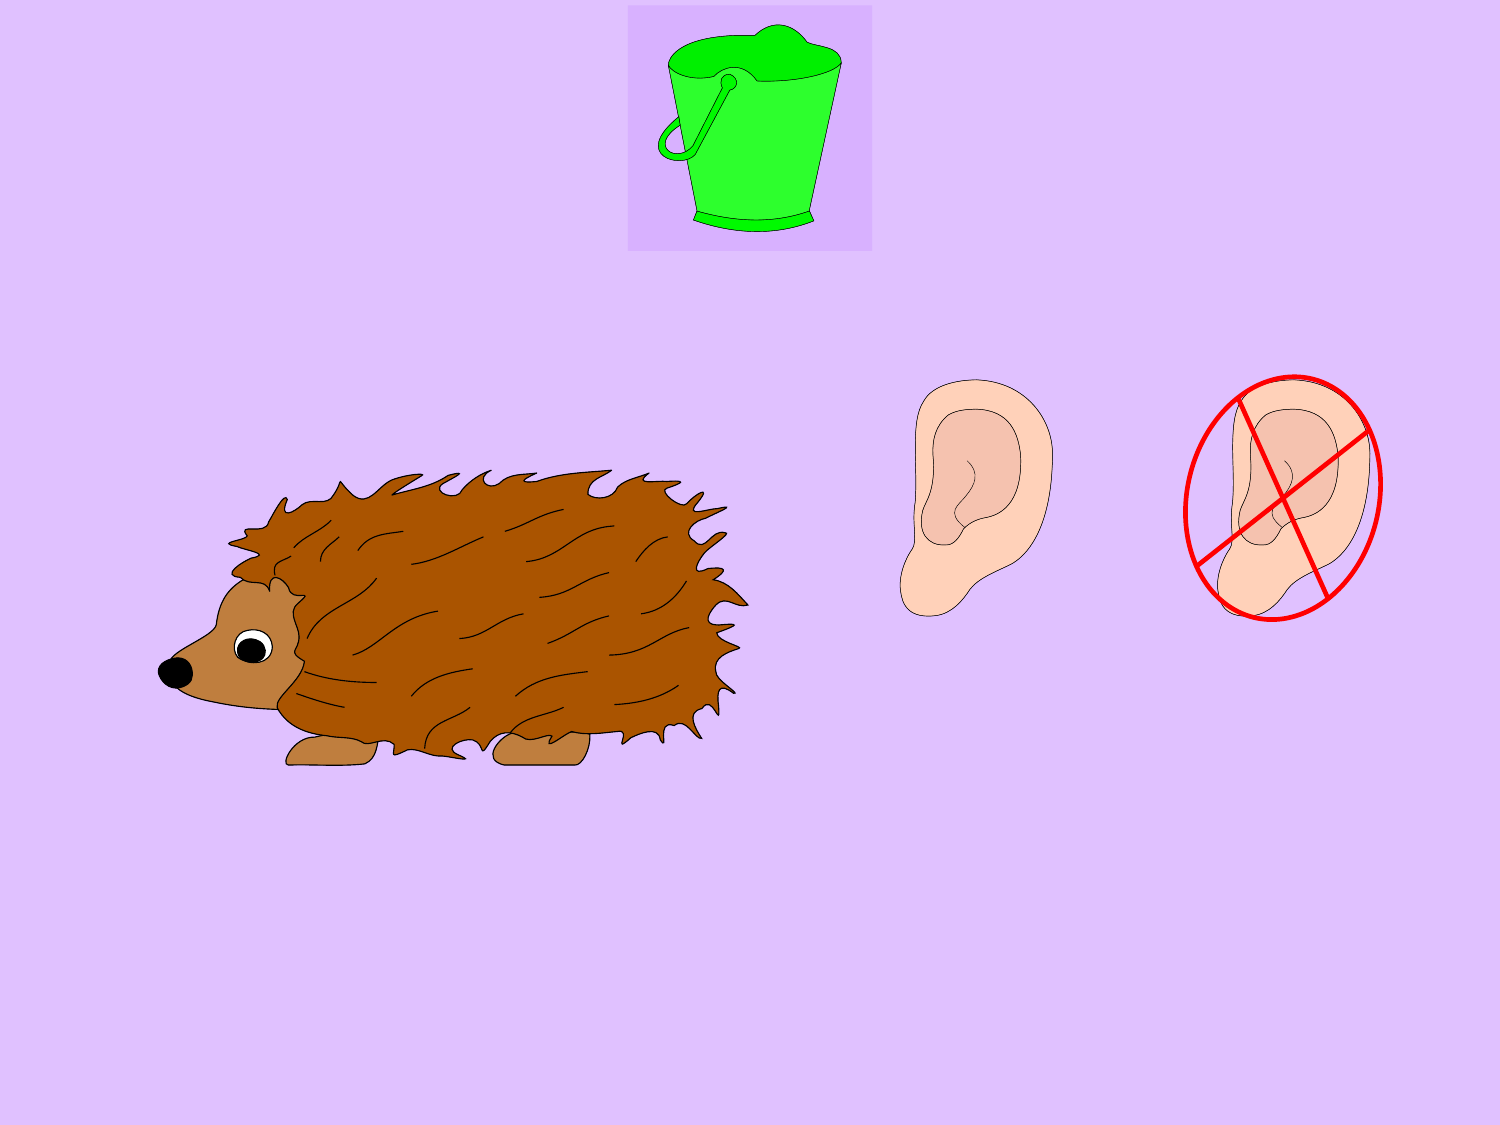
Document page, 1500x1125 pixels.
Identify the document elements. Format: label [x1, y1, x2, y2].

picture [657, 24, 843, 233]
picture [157, 469, 751, 767]
picture [1216, 379, 1371, 617]
text_box [1375, 444, 1381, 526]
picture [899, 379, 1053, 617]
text_box [0, 0, 1500, 1125]
text_box [627, 5, 873, 251]
text_box [1185, 427, 1211, 590]
